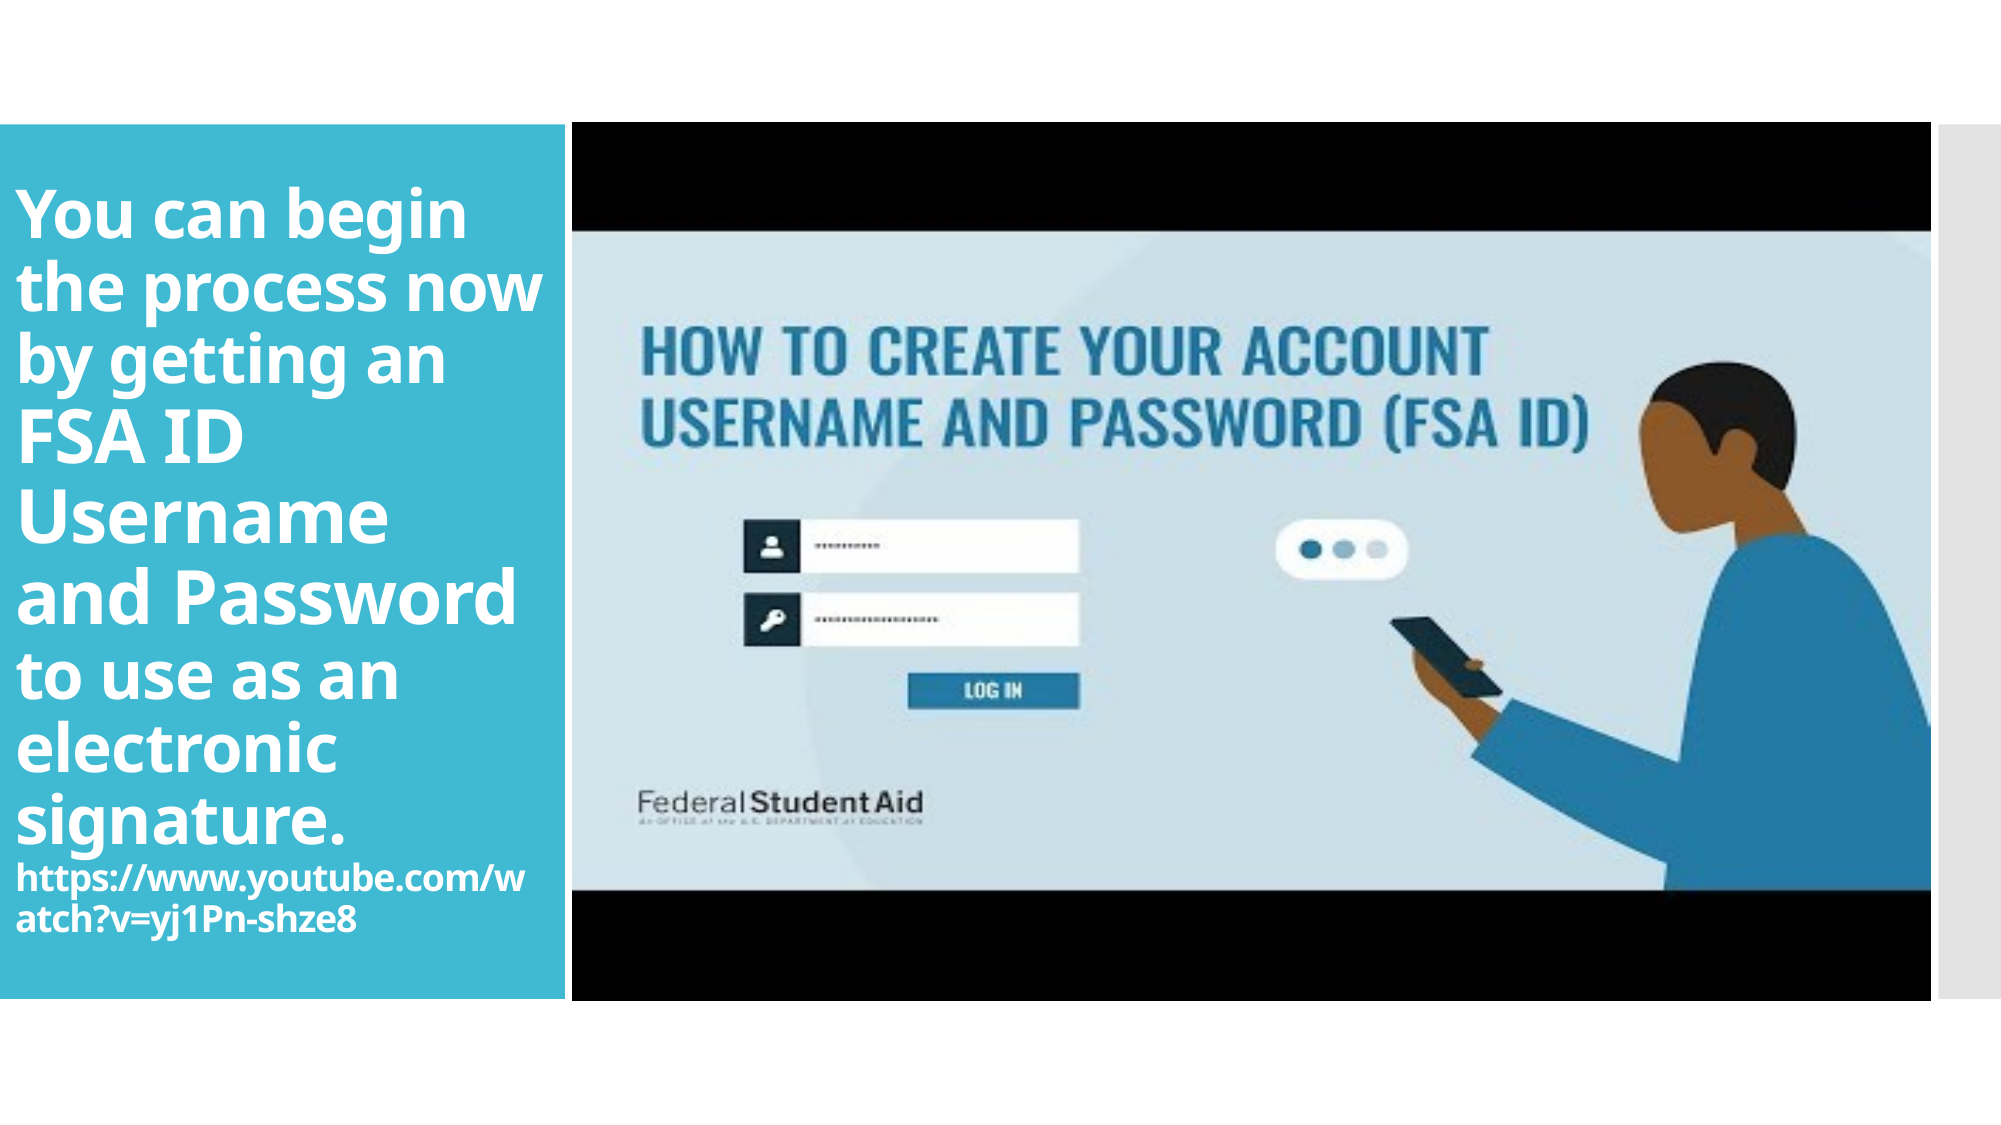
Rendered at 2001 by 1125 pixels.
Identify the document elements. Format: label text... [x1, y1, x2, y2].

title You can begin the process now by getting an FSA ID Username and Password to use as an electronic signature. https://www.youtube.com/watch?v=yj1Pn-shze8 [0, 118, 561, 1002]
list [571, 121, 1932, 1002]
